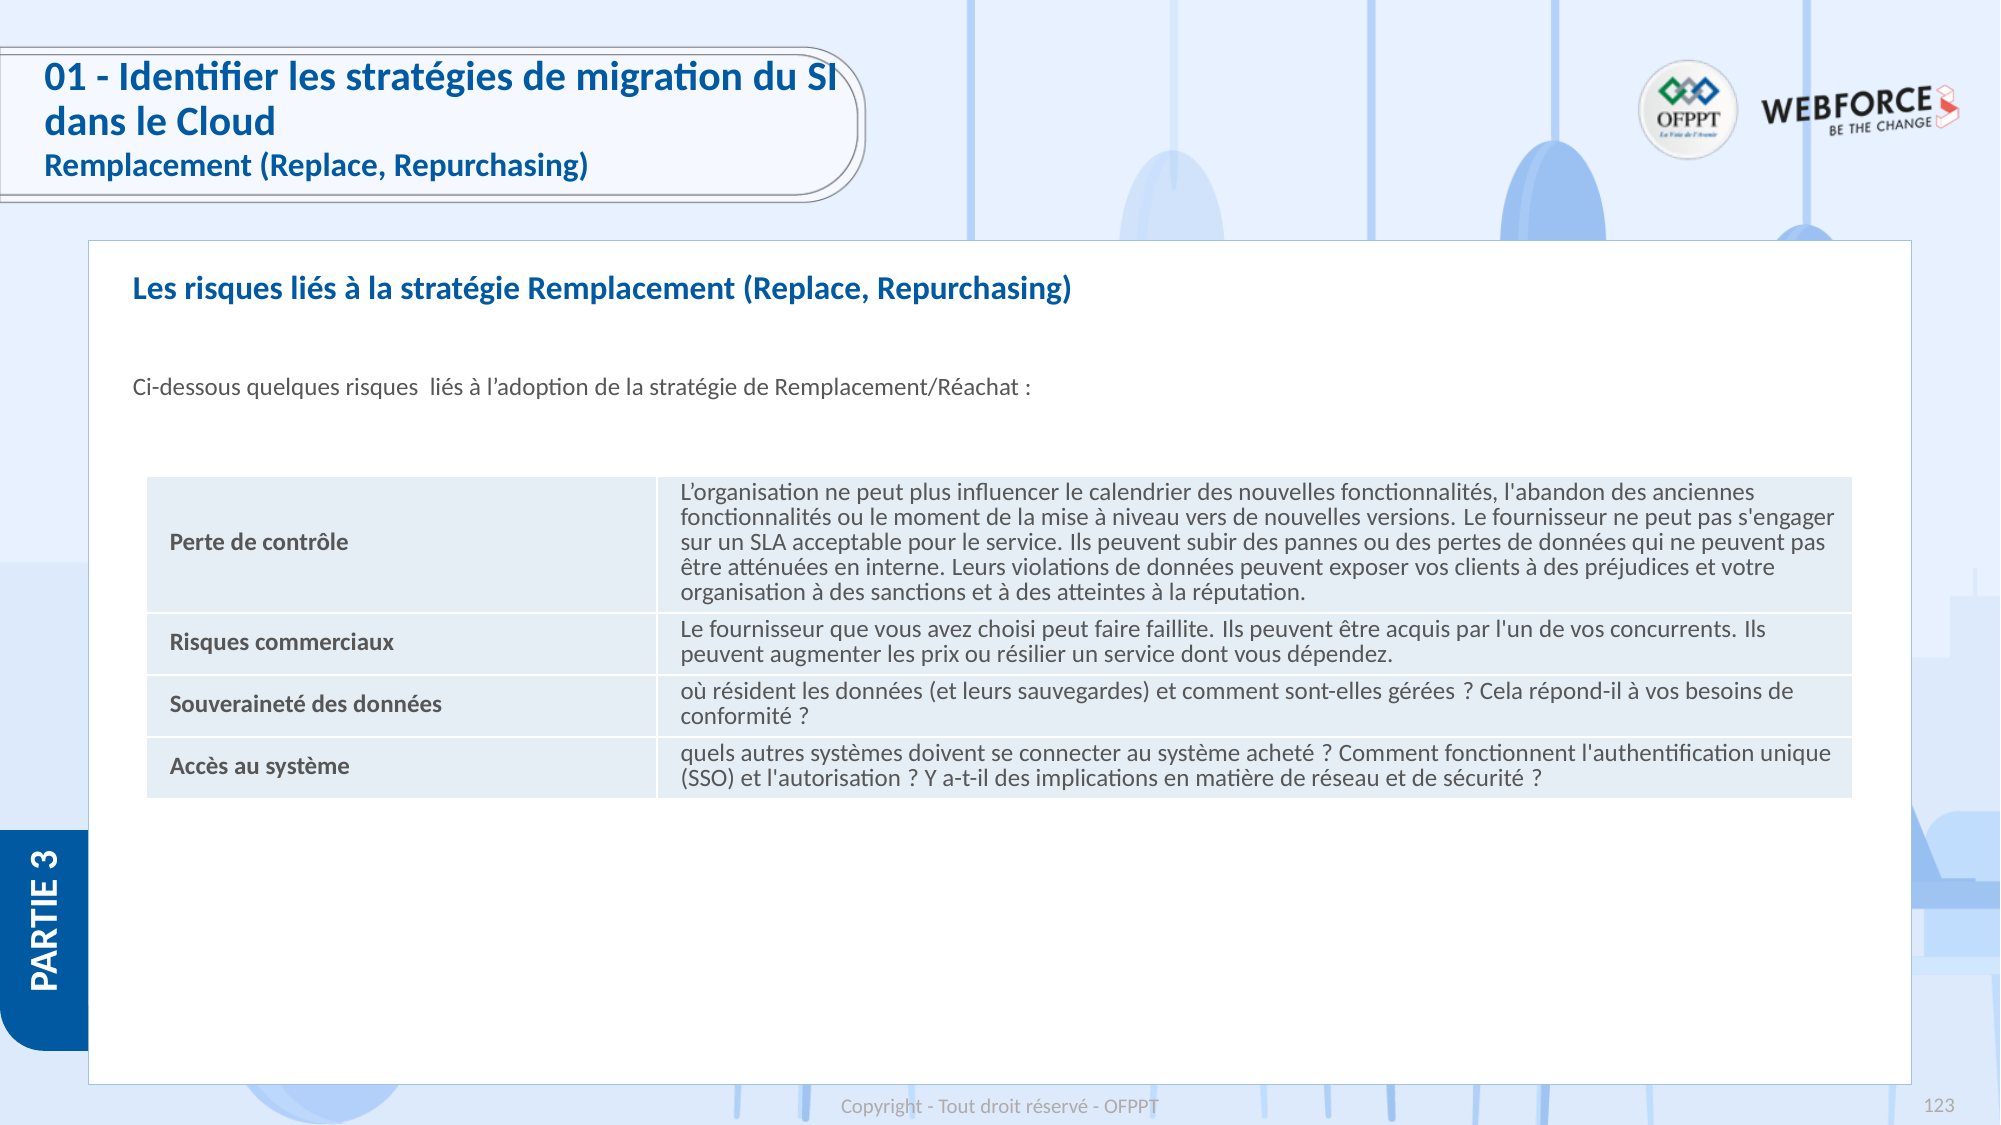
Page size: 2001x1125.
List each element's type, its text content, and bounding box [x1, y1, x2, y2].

picture [0, 0, 2000, 1125]
title 01 - Identifier les stratégies de migration du SI dans le Cloud [29, 65, 863, 134]
table_header L’organisation ne peut plus influencer le calendrier des nouvelles fonctionnalités, l'abandon des anciennes fonctionnalités ou le moment de la mise à niveau vers de nouvelles versions. Le fournisseur ne peut pas s'engager sur un SLA acceptable pour le service. Ils peuvent subir des pannes ou des pertes de données qui ne peuvent pas être atténuées en interne. Leurs violations de données peuvent exposer vos clients à des préjudices et votre organisation à des sanctions et à des atteintes à la réputation. [658, 477, 1852, 612]
list Ci-dessous quelques risques liés à l’adoption de la stratégie de Remplacement/Réachat : [118, 359, 1881, 435]
table_cell Souveraineté des données [147, 676, 656, 736]
list Les risques liés à la stratégie Remplacement (Replace, Repurchasing) [118, 265, 1881, 318]
table_cell où résident les données (et leurs sauvegardes) et comment sont-elles gérées ? Cela répond-il à vos besoins de conformité ? [658, 676, 1852, 736]
table_cell Accès au système [147, 738, 656, 798]
table_header Perte de contrôle [147, 477, 656, 612]
table_cell Risques commerciaux [147, 614, 656, 674]
list Remplacement (Replace, Repurchasing) [29, 139, 863, 213]
table_cell quels autres systèmes doivent se connecter au système acheté ? Comment fonctionnent l'authentification unique (SSO) et l'autorisation ? Y a-t-il des implications en matière de réseau et de sécurité ? [658, 738, 1852, 798]
table_cell Le fournisseur que vous avez choisi peut faire faillite. Ils peuvent être acquis par l'un de vos concurrents. Ils peuvent augmenter les prix ou résilier un service dont vous dépendez. [658, 614, 1852, 674]
